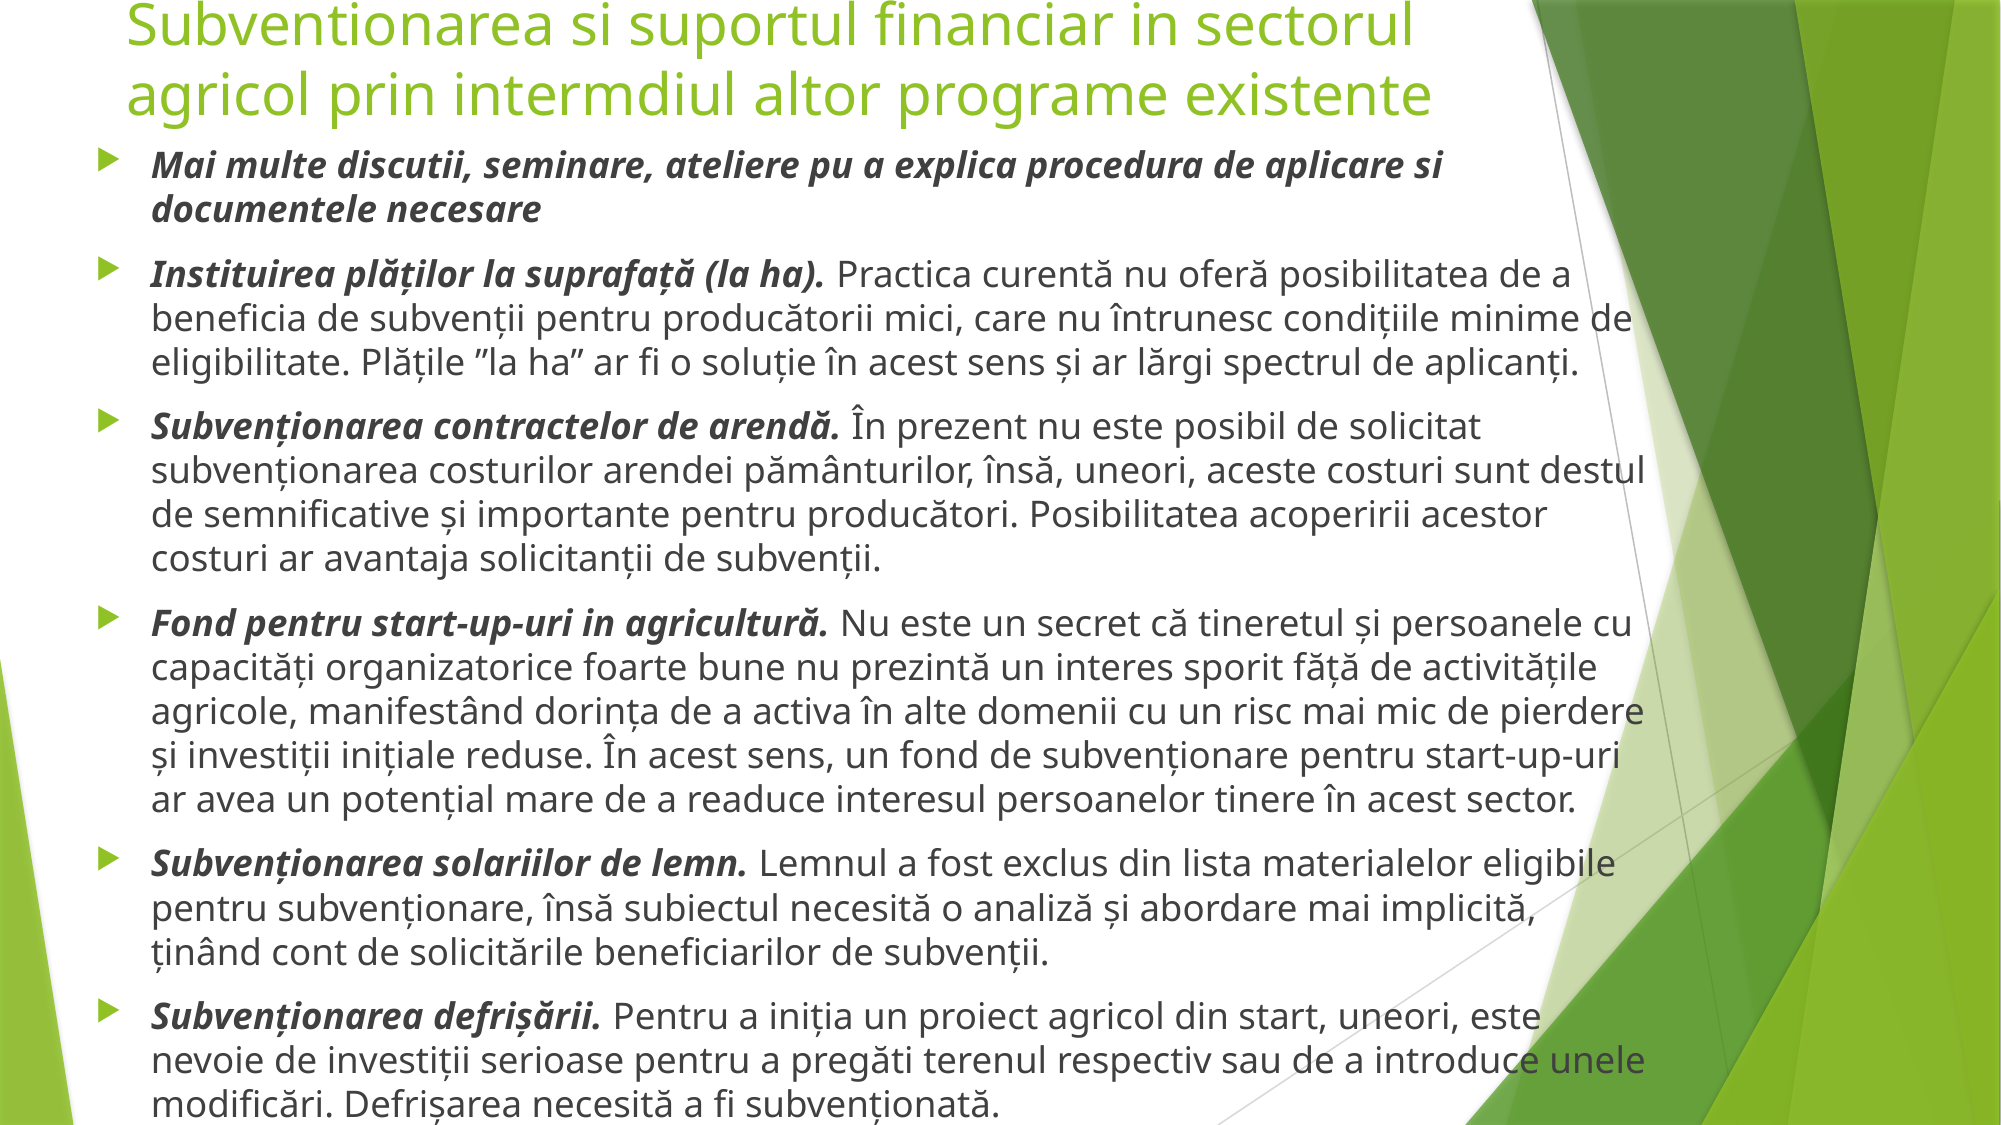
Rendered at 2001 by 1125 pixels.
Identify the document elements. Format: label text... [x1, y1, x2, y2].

title Subventionarea si suportul financiar in sectorul agricol prin intermdiul altor programe existente [111, 0, 1522, 134]
list Mai multe discutii, seminare, ateliere pu a explica procedura de aplicare si documentele necesare Instituirea plăților la suprafață (la ha). Practica curentă nu oferă posibilitatea de a beneficia de subvenții pentru producătorii mici, care nu întrunesc condițiile minime de eligibilitate. Plățile ”la ha” ar fi o soluție în acest sens și ar lărgi spectrul de aplicanți. Subvenționarea contractelor de arendă. În prezent nu este posibil de solicitat subvenționarea costurilor arendei pământurilor, însă, uneori, aceste costuri sunt destul de semnificative și importante pentru producători. Posibilitatea acoperirii acestor costuri ar avantaja solicitanții de subvenții. Fond pentru start-up-uri in agricultură. Nu este un secret că tineretul și persoanele cu capacități organizatorice foarte bune nu prezintă un interes sporit făță de activitățile agricole, manifestând dorința de a activa în alte domenii cu un risc mai mic de pierdere și investiții inițiale reduse. În acest sens, un fond de subvenționare pentru start-up-uri ar avea un potențial mare de a readuce interesul persoanelor tinere în acest sector. Subvenționarea solariilor de lemn. Lemnul a fost exclus din lista materialelor eligibile pentru subvenționare, însă subiectul necesită o analiză și abordare mai implicită, ținând cont de solicitările beneficiarilor de subvenții. Subvenționarea defrișării. Pentru a iniția un proiect agricol din start, uneori, este nevoie de investiții serioase pentru a pregăti terenul respectiv sau de a introduce unele modificări. Defrișarea necesită a fi subvenționată. [80, 134, 1666, 1125]
